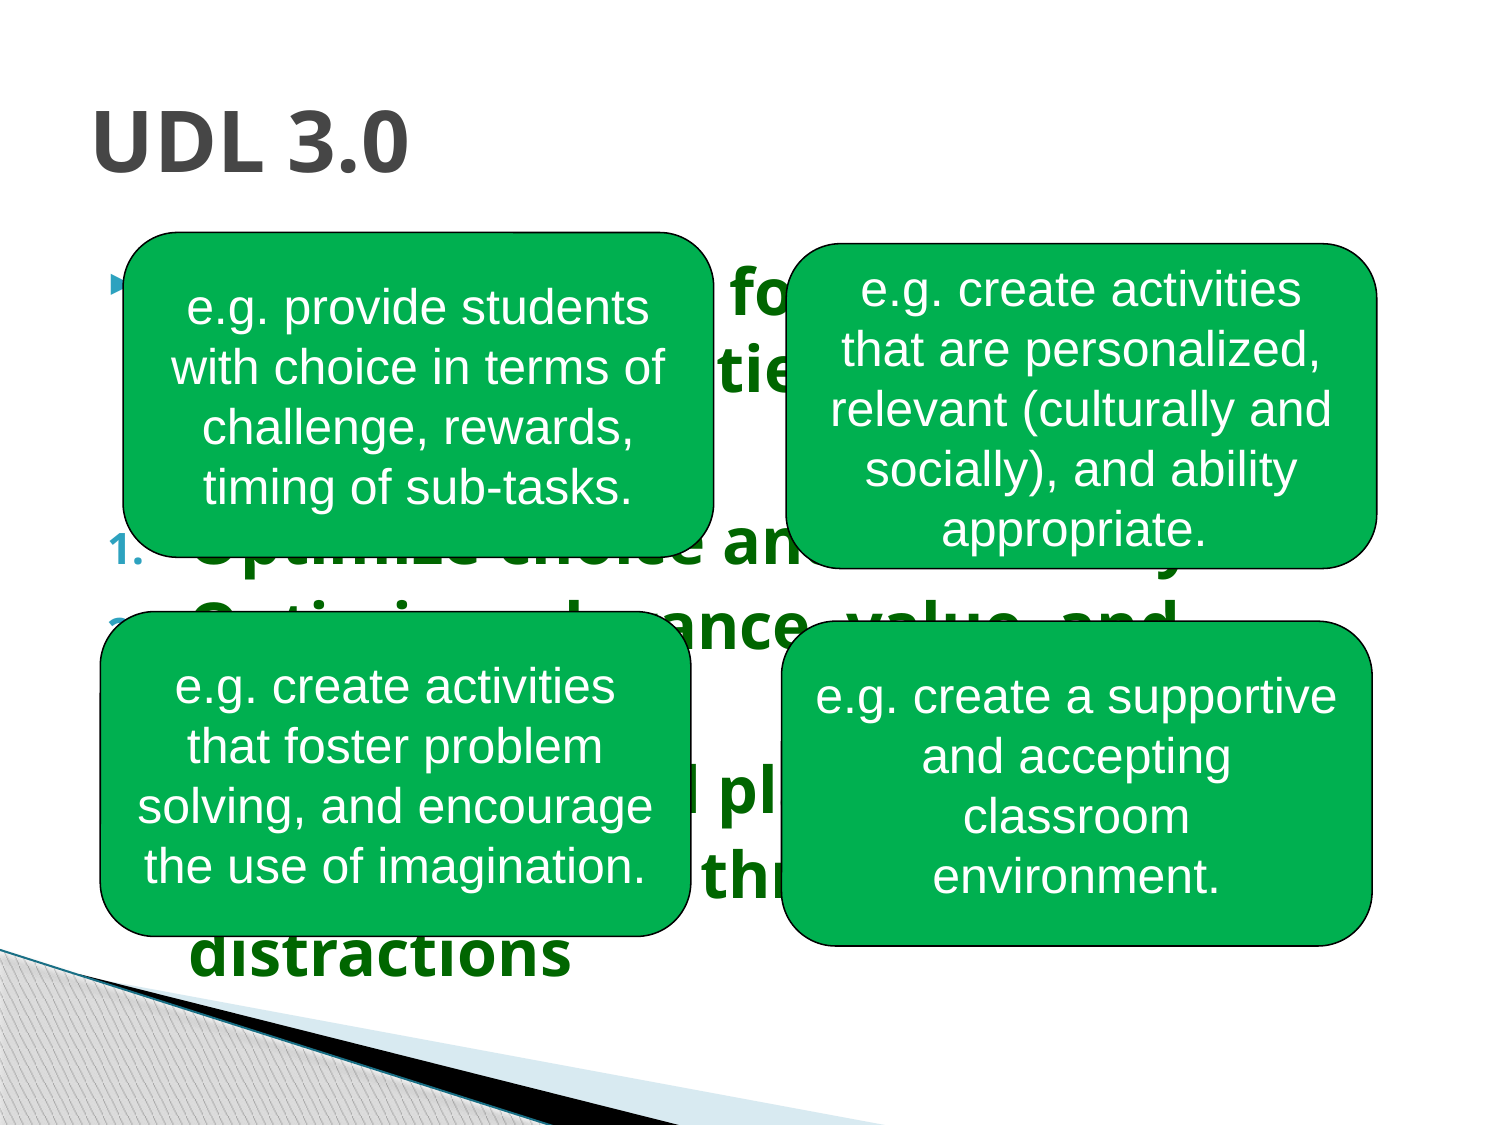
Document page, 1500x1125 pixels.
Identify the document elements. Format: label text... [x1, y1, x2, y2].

text_box e.g. create activities that are personalized, relevant (culturally and socially), and ability appropriate. [786, 243, 1377, 569]
text_box e.g. provide students with choice in terms of challenge, rewards, timing of sub-tasks. [123, 232, 714, 558]
text_box e.g. create a supportive and accepting classroom environment. [781, 621, 1373, 947]
title UDL 3.0 [75, 45, 1425, 233]
list 7. Design Options for Welcoming Interests & Identities Optimize choice and autonomy Optimize relevance, value, and authenticity Nurture joy and play Address biases, threats, and distractions [75, 243, 1425, 1000]
text_box e.g. create activities that foster problem solving, and encourage the use of imagination. [100, 611, 691, 937]
